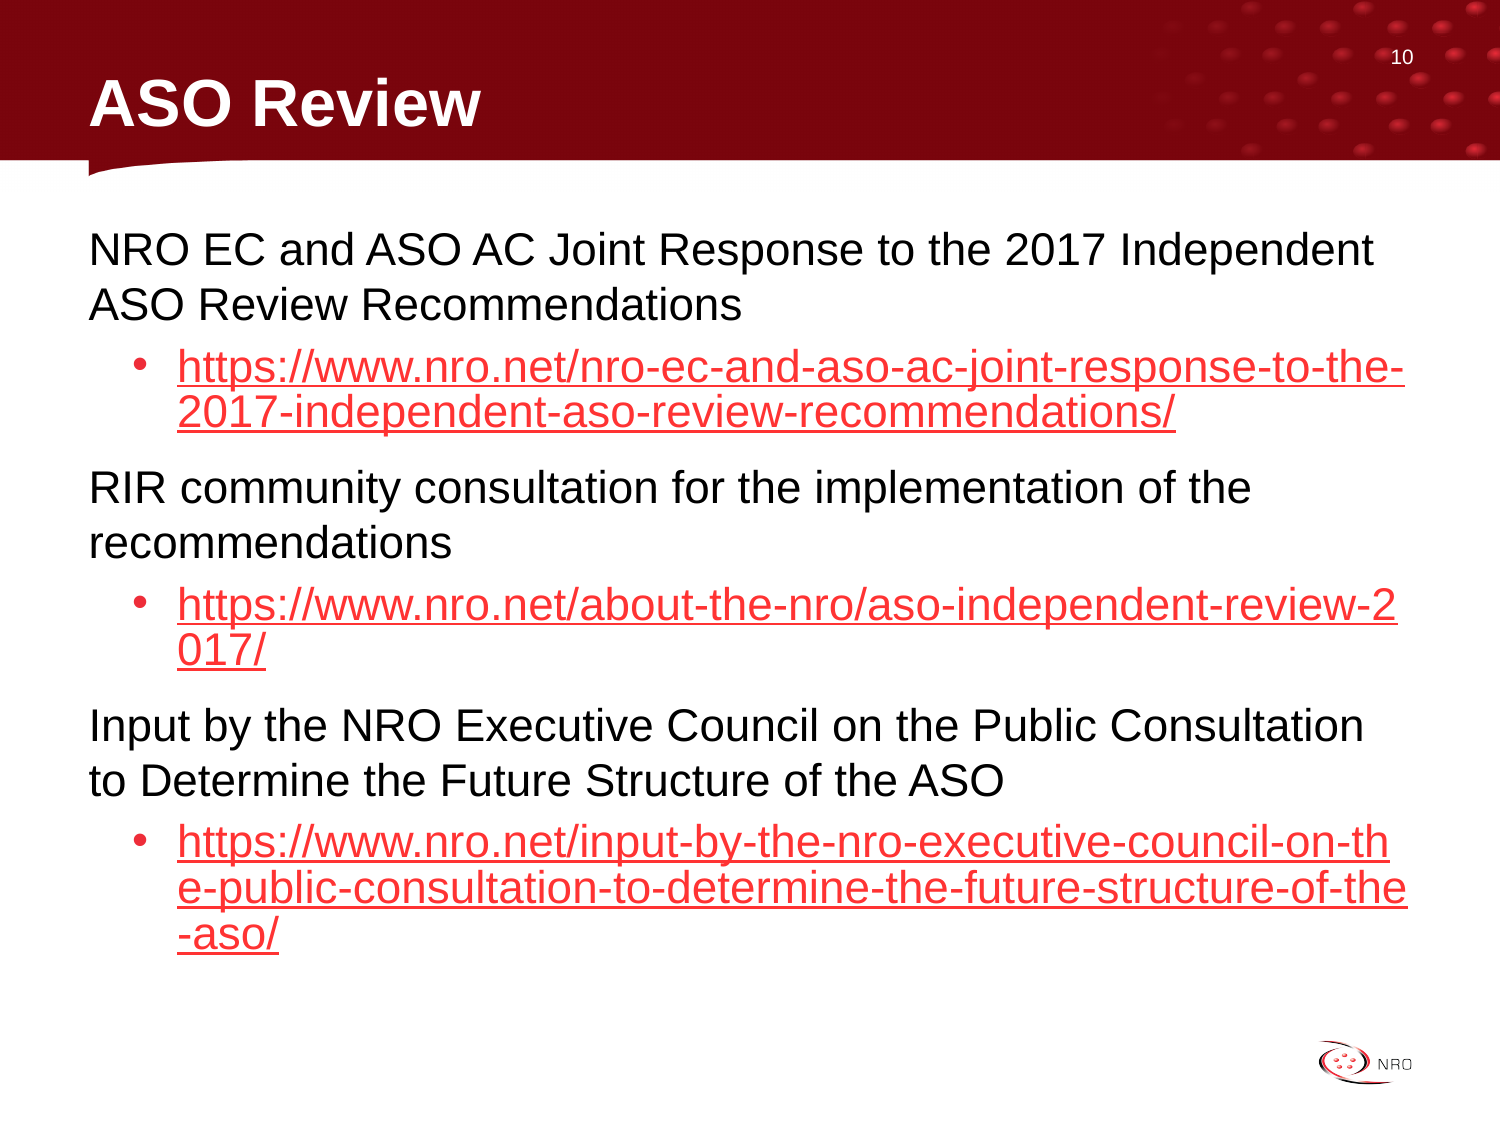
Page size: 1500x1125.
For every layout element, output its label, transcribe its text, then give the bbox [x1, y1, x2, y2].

slide_number 10 [1349, 43, 1414, 68]
picture [0, 0, 1500, 192]
title ASO Review [88, 76, 1412, 124]
picture [1317, 1040, 1412, 1085]
list NRO EC and ASO AC Joint Response to the 2017 Independent ASO Review Recommendations https://www.nro.net/nro-ec-and-aso-ac-joint-response-to-the-2017-independent-aso-review-recommendations/ RIR community consultation for the implementation of the recommendations https://www.nro.net/about-the-nro/aso-independent-review-2017/ Input by the NRO Executive Council on the Public Consultation to Determine the Future Structure of the ASO https://www.nro.net/input-by-the-nro-executive-council-on-the-public-consultation-to-determine-the-future-structure-of-the-aso/ [88, 220, 1412, 1012]
